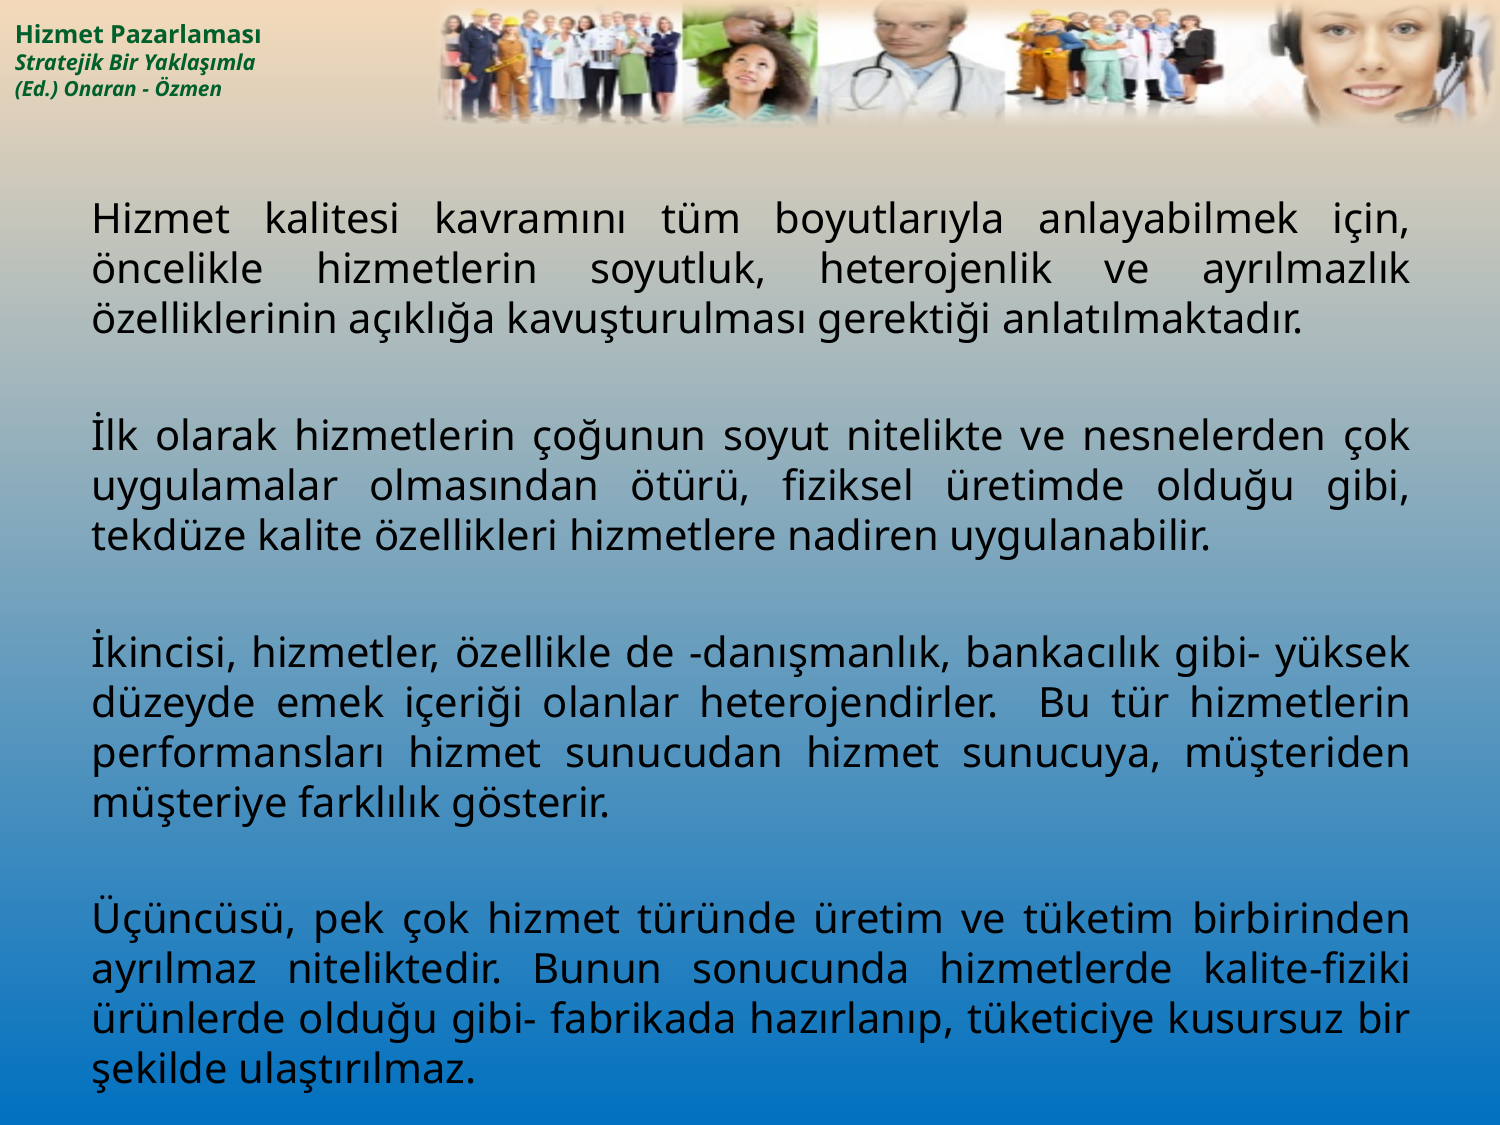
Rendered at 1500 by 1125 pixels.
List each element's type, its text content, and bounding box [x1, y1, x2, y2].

picture [460, 26, 1475, 103]
list Hizmet kalitesi kavramını tüm boyutlarıyla anlayabilmek için, öncelikle hizmetlerin soyutluk, heterojenlik ve ayrılmazlık özelliklerinin açıklığa kavuşturulması gerektiği anlatılmaktadır. İlk olarak hizmetlerin çoğunun soyut nitelikte ve nesnelerden çok uygulamalar olmasından ötürü, fiziksel üretimde olduğu gibi, tekdüze kalite özellikleri hizmetlere nadiren uygulanabilir. İkincisi, hizmetler, özellikle de -danışmanlık, bankacılık gibi- yüksek düzeyde emek içeriği olanlar heterojendirler. Bu tür hizmetlerin performansları hizmet sunucudan hizmet sunucuya, müşteriden müşteriye farklılık gösterir. Üçüncüsü, pek çok hizmet türünde üretim ve tüketim birbirinden ayrılmaz niteliktedir. Bunun sonucunda hizmetlerde kalite-fiziki ürünlerde olduğu gibi- fabrikada hazırlanıp, tüketiciye kusursuz bir şekilde ulaştırılmaz. [76, 184, 1427, 1107]
